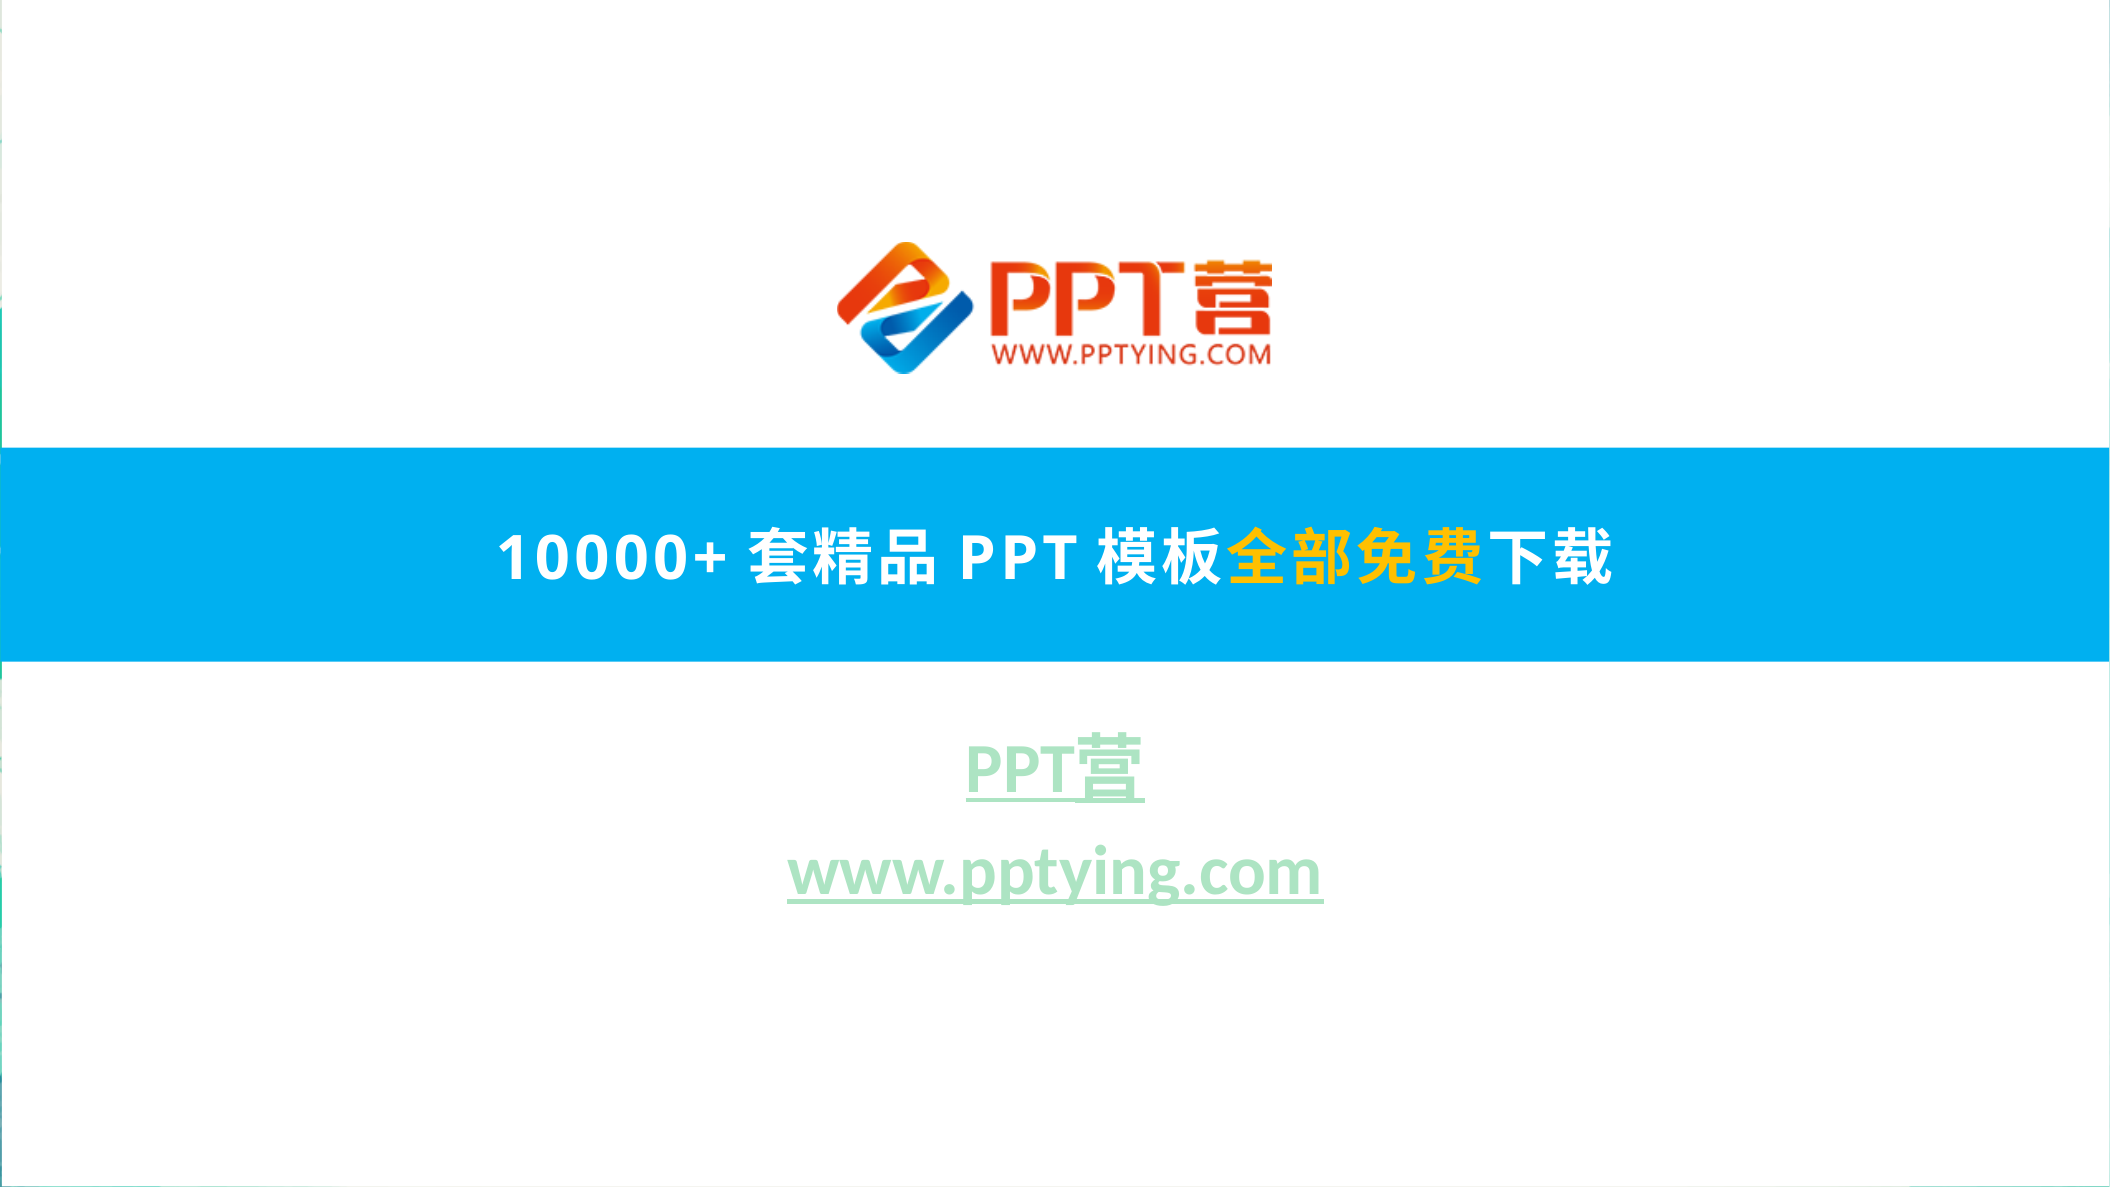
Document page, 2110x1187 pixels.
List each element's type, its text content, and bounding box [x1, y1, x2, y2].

text_box PPT营 www.pptying.com [726, 715, 1385, 917]
picture [837, 242, 1272, 375]
text_box [1, 0, 2110, 447]
text_box [1, 663, 2110, 1187]
text_box 10000+套精品PPT模板全部免费下载 [0, 447, 2110, 663]
